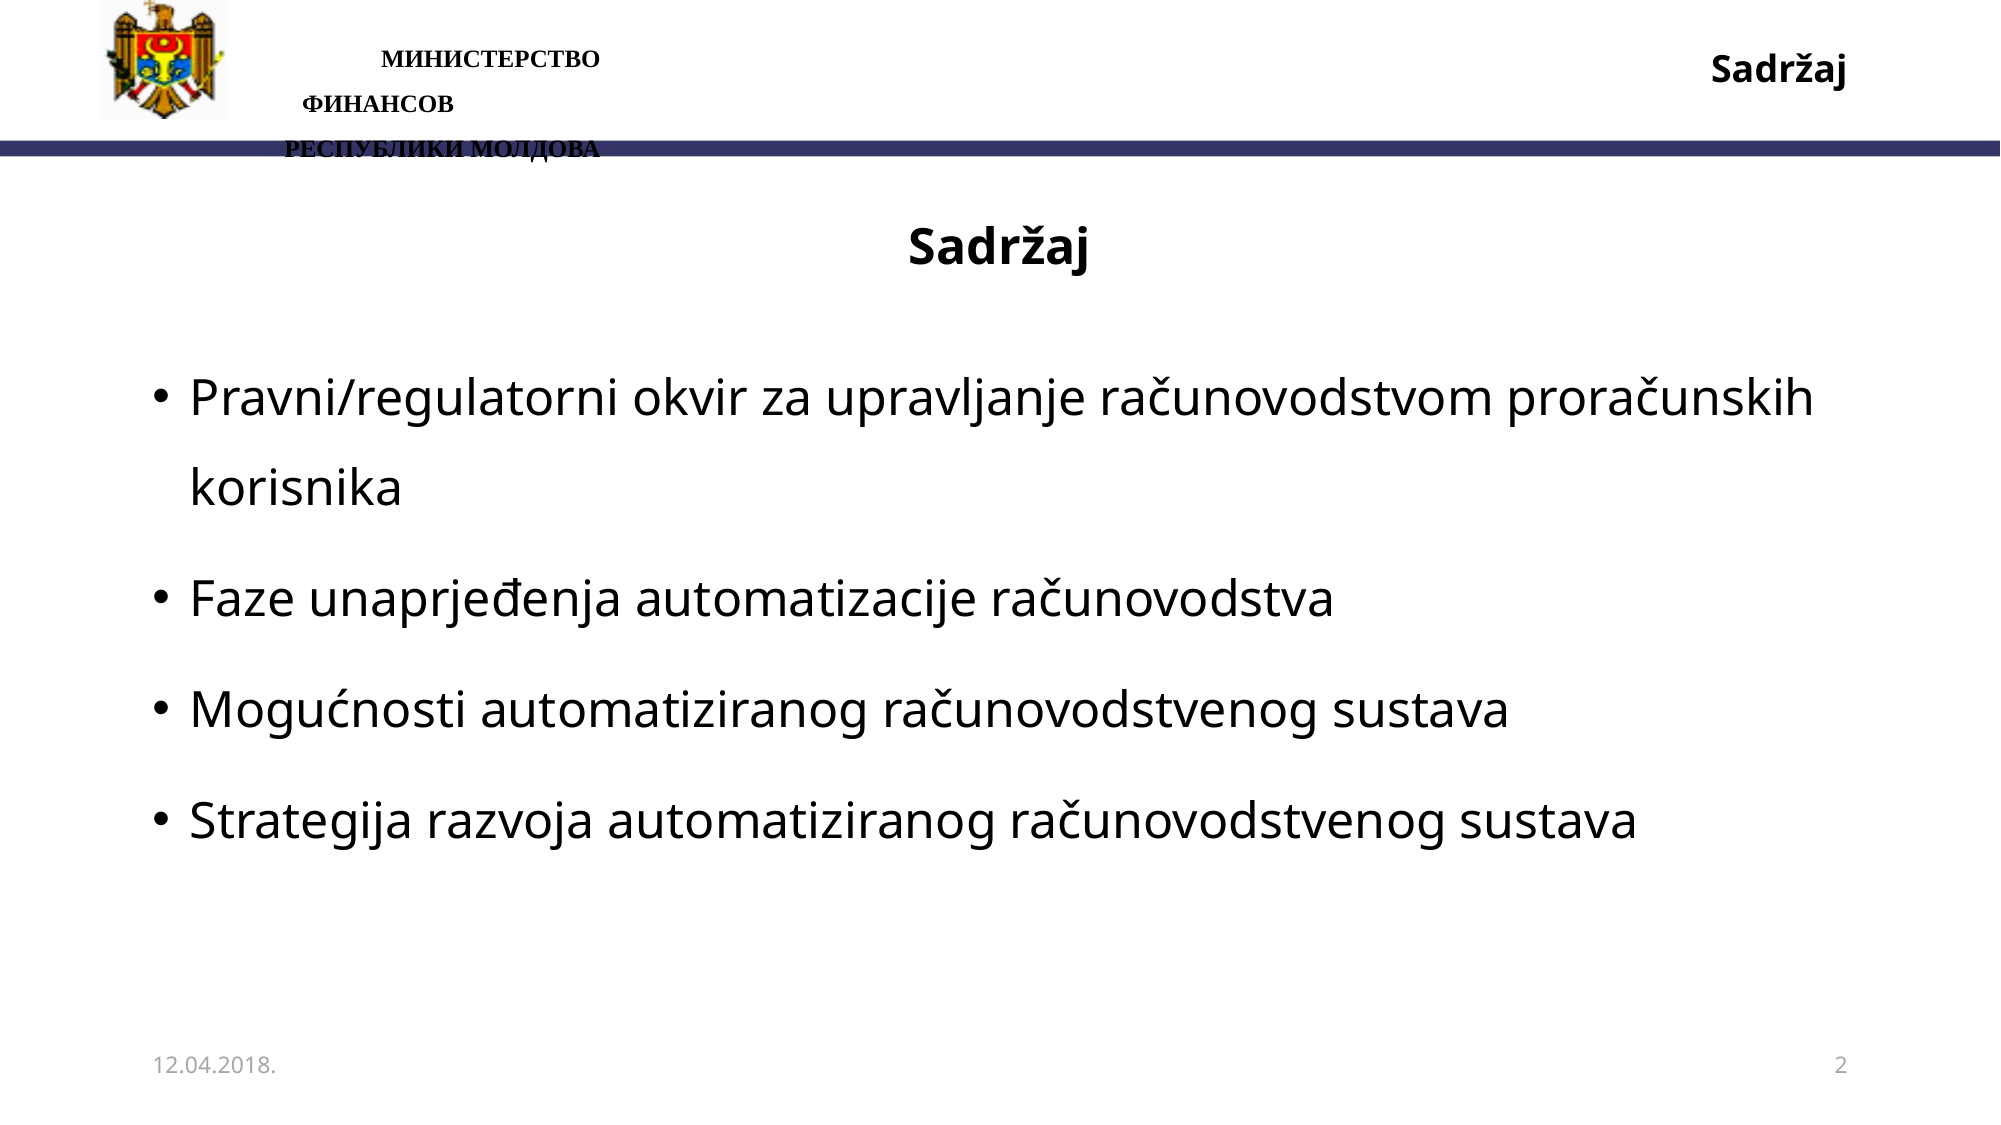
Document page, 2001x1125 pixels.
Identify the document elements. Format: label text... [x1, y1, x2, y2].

title Sadržaj [137, 214, 1863, 328]
list Sadržaj [1041, 42, 1863, 100]
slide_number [137, 1042, 588, 1103]
list Pravni/regulatorni okvir za upravljanje računovodstvom proračunskih korisnika Faze unaprjeđenja automatizacije računovodstva Mogućnosti automatiziranog računovodstvenog sustava Strategija razvoja automatiziranog računovodstvenog sustava [137, 328, 1929, 1002]
slide_number 2 [1801, 1042, 1863, 1103]
picture [101, 0, 227, 119]
